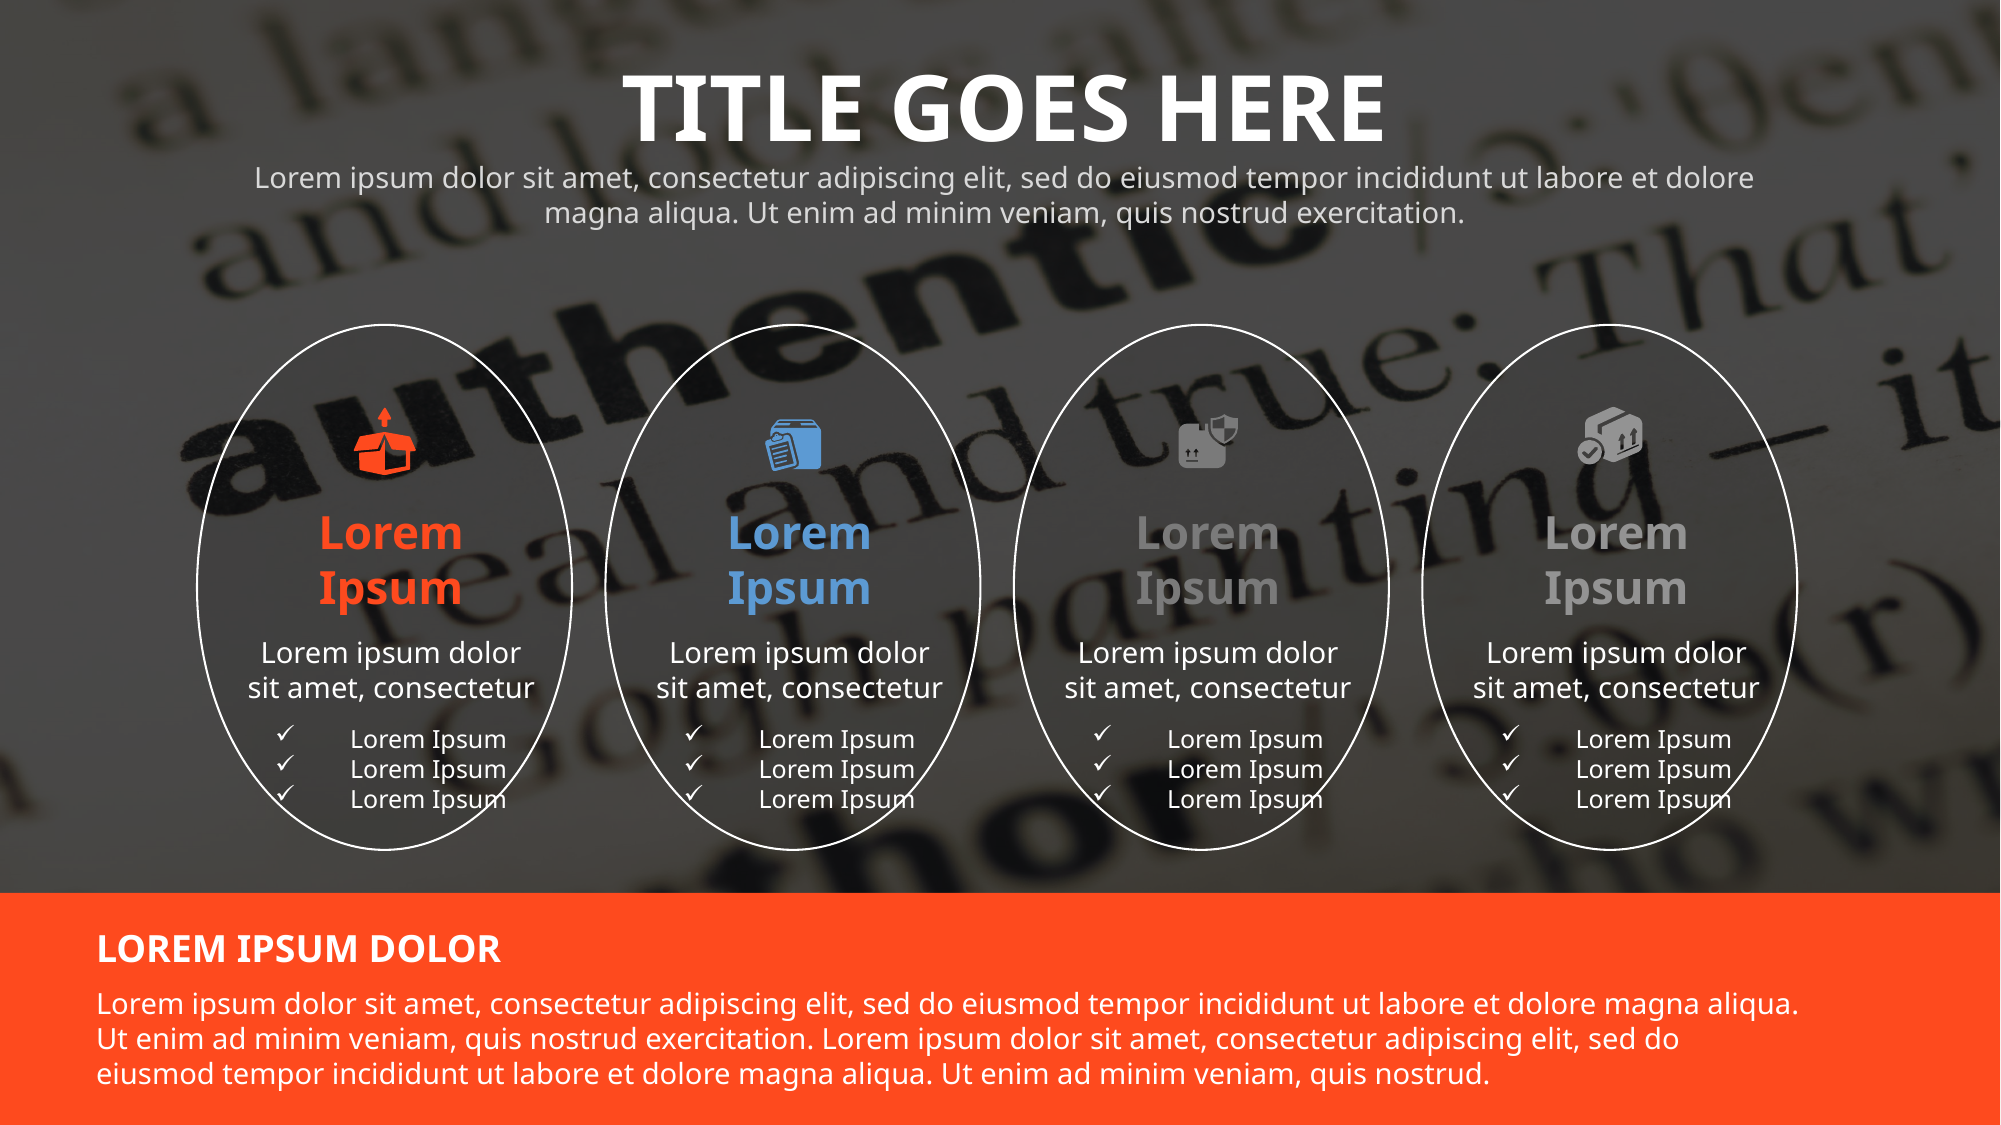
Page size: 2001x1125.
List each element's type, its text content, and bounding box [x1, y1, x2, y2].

text_box [1577, 439, 1602, 465]
text_box [353, 432, 416, 475]
text_box [765, 419, 822, 471]
text_box [297, 821, 472, 851]
text_box TITLE GOES HERE Lorem ipsum dolor sit amet, consectetur adipiscing elit, sed do eiusmod tempor incididunt ut labore et dolore magna aliqua. Ut enim ad minim veniam, quis nostrud exercitation. [192, 42, 1818, 237]
text_box [377, 407, 392, 427]
text_box [1178, 414, 1238, 469]
text_box [195, 323, 574, 741]
text_box [1522, 821, 1698, 851]
text_box LOREM IPSUM DOLOR Lorem ipsum dolor sit amet, consectetur adipiscing elit, sed do eiusmod tempor incididunt ut labore et dolore magna aliqua. Ut enim ad minim veniam, quis nostrud exercitation. Lorem ipsum dolor sit amet, consectetur adipiscing elit, sed do eiusmod tempor incididunt ut labore et dolore magna aliqua. Ut enim ad minim veniam, quis nostrud. [81, 918, 1818, 1098]
text_box [1012, 323, 1390, 741]
text_box [1585, 406, 1643, 463]
text_box [705, 821, 881, 851]
text_box [0, 892, 2000, 1125]
text_box Lorem Ipsum Lorem ipsum dolor sit amet, consectetur Lorem Ipsum Lorem Ipsum Lorem Ipsum [1456, 496, 1777, 821]
text_box [604, 323, 982, 740]
text_box [1421, 323, 1799, 740]
text_box Lorem Ipsum Lorem ipsum dolor sit amet, consectetur Lorem Ipsum Lorem Ipsum Lorem Ipsum [639, 496, 960, 821]
text_box Lorem Ipsum Lorem ipsum dolor sit amet, consectetur Lorem Ipsum Lorem Ipsum Lorem Ipsum [1048, 496, 1368, 821]
text_box [1114, 821, 1289, 851]
text_box Lorem Ipsum Lorem ipsum dolor sit amet, consectetur Lorem Ipsum Lorem Ipsum Lorem Ipsum [231, 496, 551, 821]
